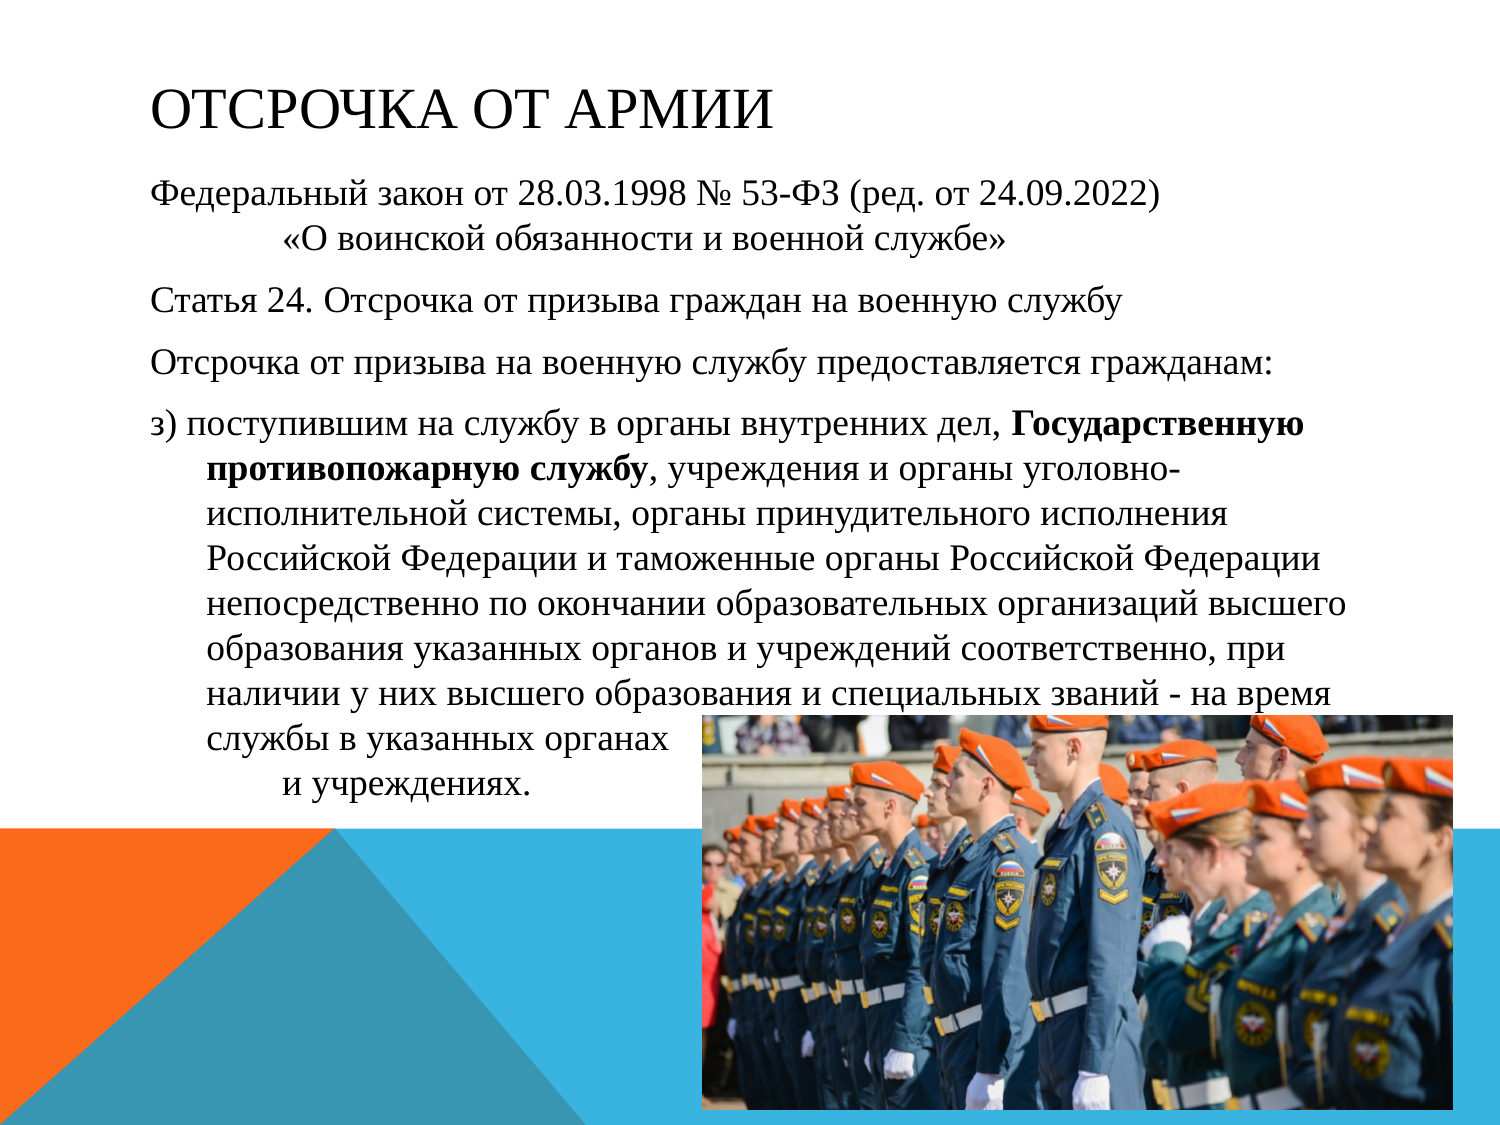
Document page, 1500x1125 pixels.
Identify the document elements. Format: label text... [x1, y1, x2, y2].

picture [702, 715, 1453, 1110]
list Федеральный закон от 28.03.1998 № 53-ФЗ (ред. от 24.09.2022) «О воинской обязанности и военной службе» Статья 24. Отсрочка от призыва граждан на военную службу Отсрочка от призыва на военную службу предоставляется гражданам: з) поступившим на службу в органы внутренних дел, Государственную противопожарную службу, учреждения и органы уголовно-исполнительной системы, органы принудительного исполнения Российской Федерации и таможенные органы Российской Федерации непосредственно по окончании образовательных организаций высшего образования указанных органов и учреждений соответственно, при наличии у них высшего образования и специальных званий - на время службы в указанных органах и учреждениях. [135, 160, 1369, 835]
title Отсрочка от армии [135, 60, 1369, 150]
